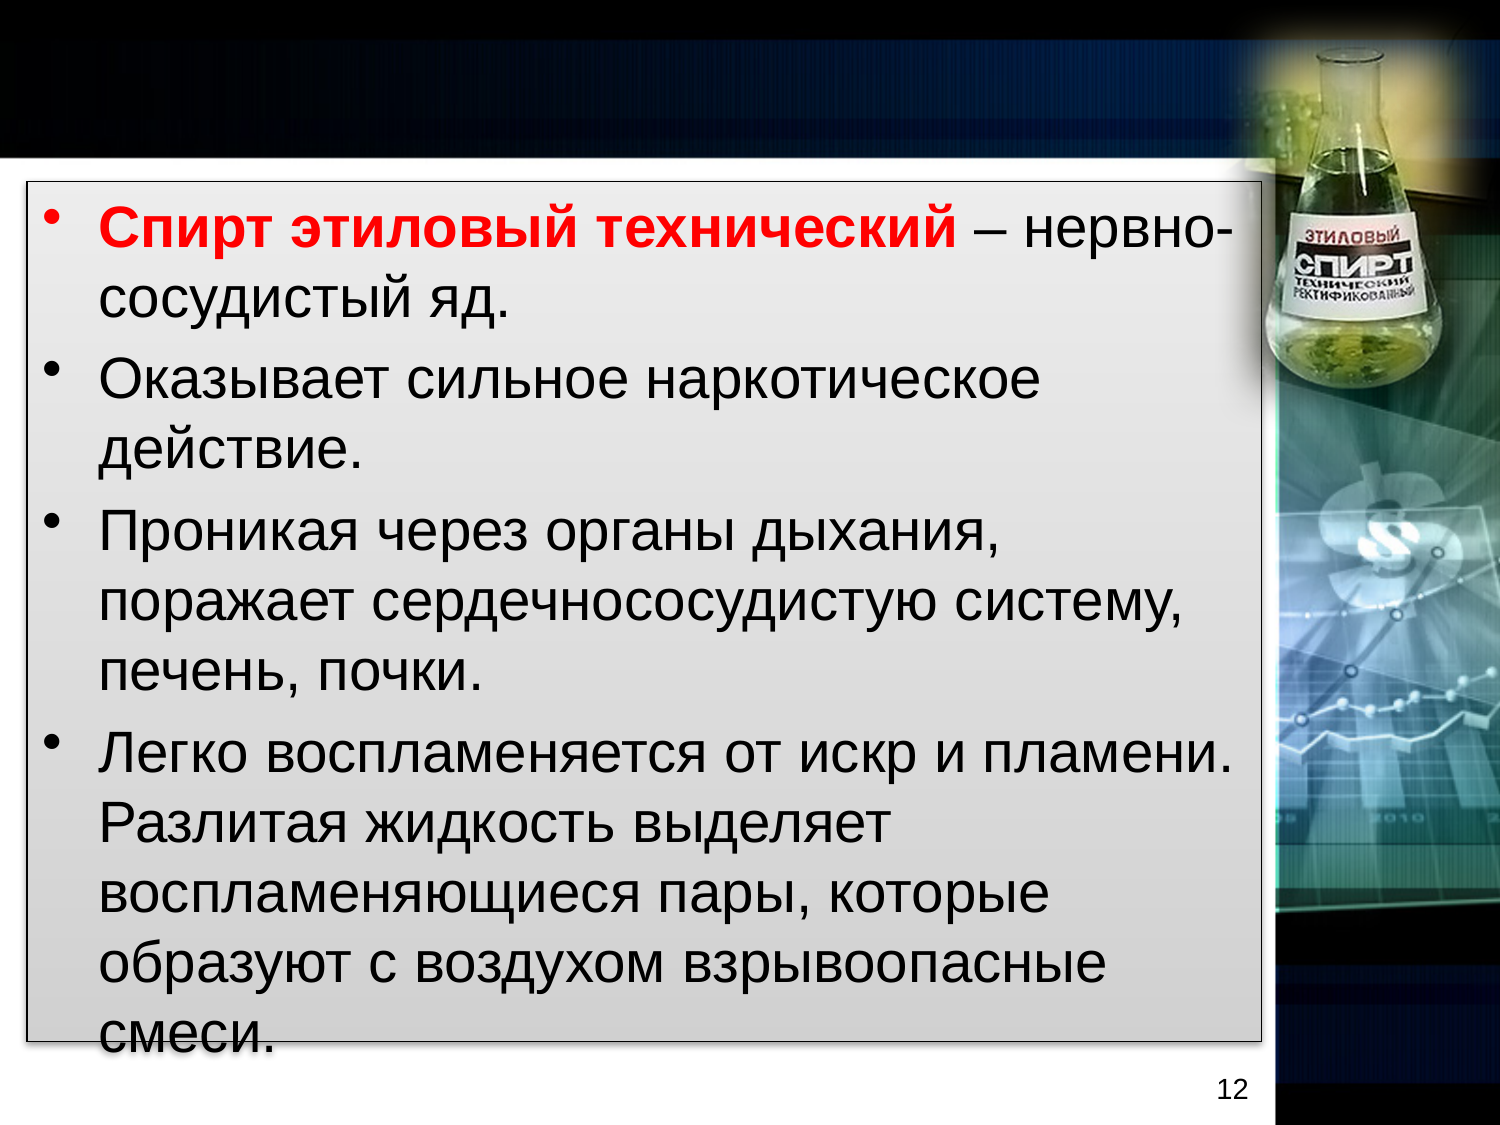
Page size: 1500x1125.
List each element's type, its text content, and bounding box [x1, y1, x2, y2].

list Спирт этиловый технический – нервно-сосудистый яд. Оказывает сильное наркотическое действие. Проникая через органы дыхания, поражает сердечнососудистую систему, печень, почки. Легко воспламеняется от искр и пламени. Разлитая жидкость выделяет воспламеняющиеся пары, которые образуют с воздухом взрывоопасные смеси. [26, 181, 1262, 1042]
slide_number 12 [951, 1062, 1265, 1110]
picture [0, 0, 1500, 1125]
